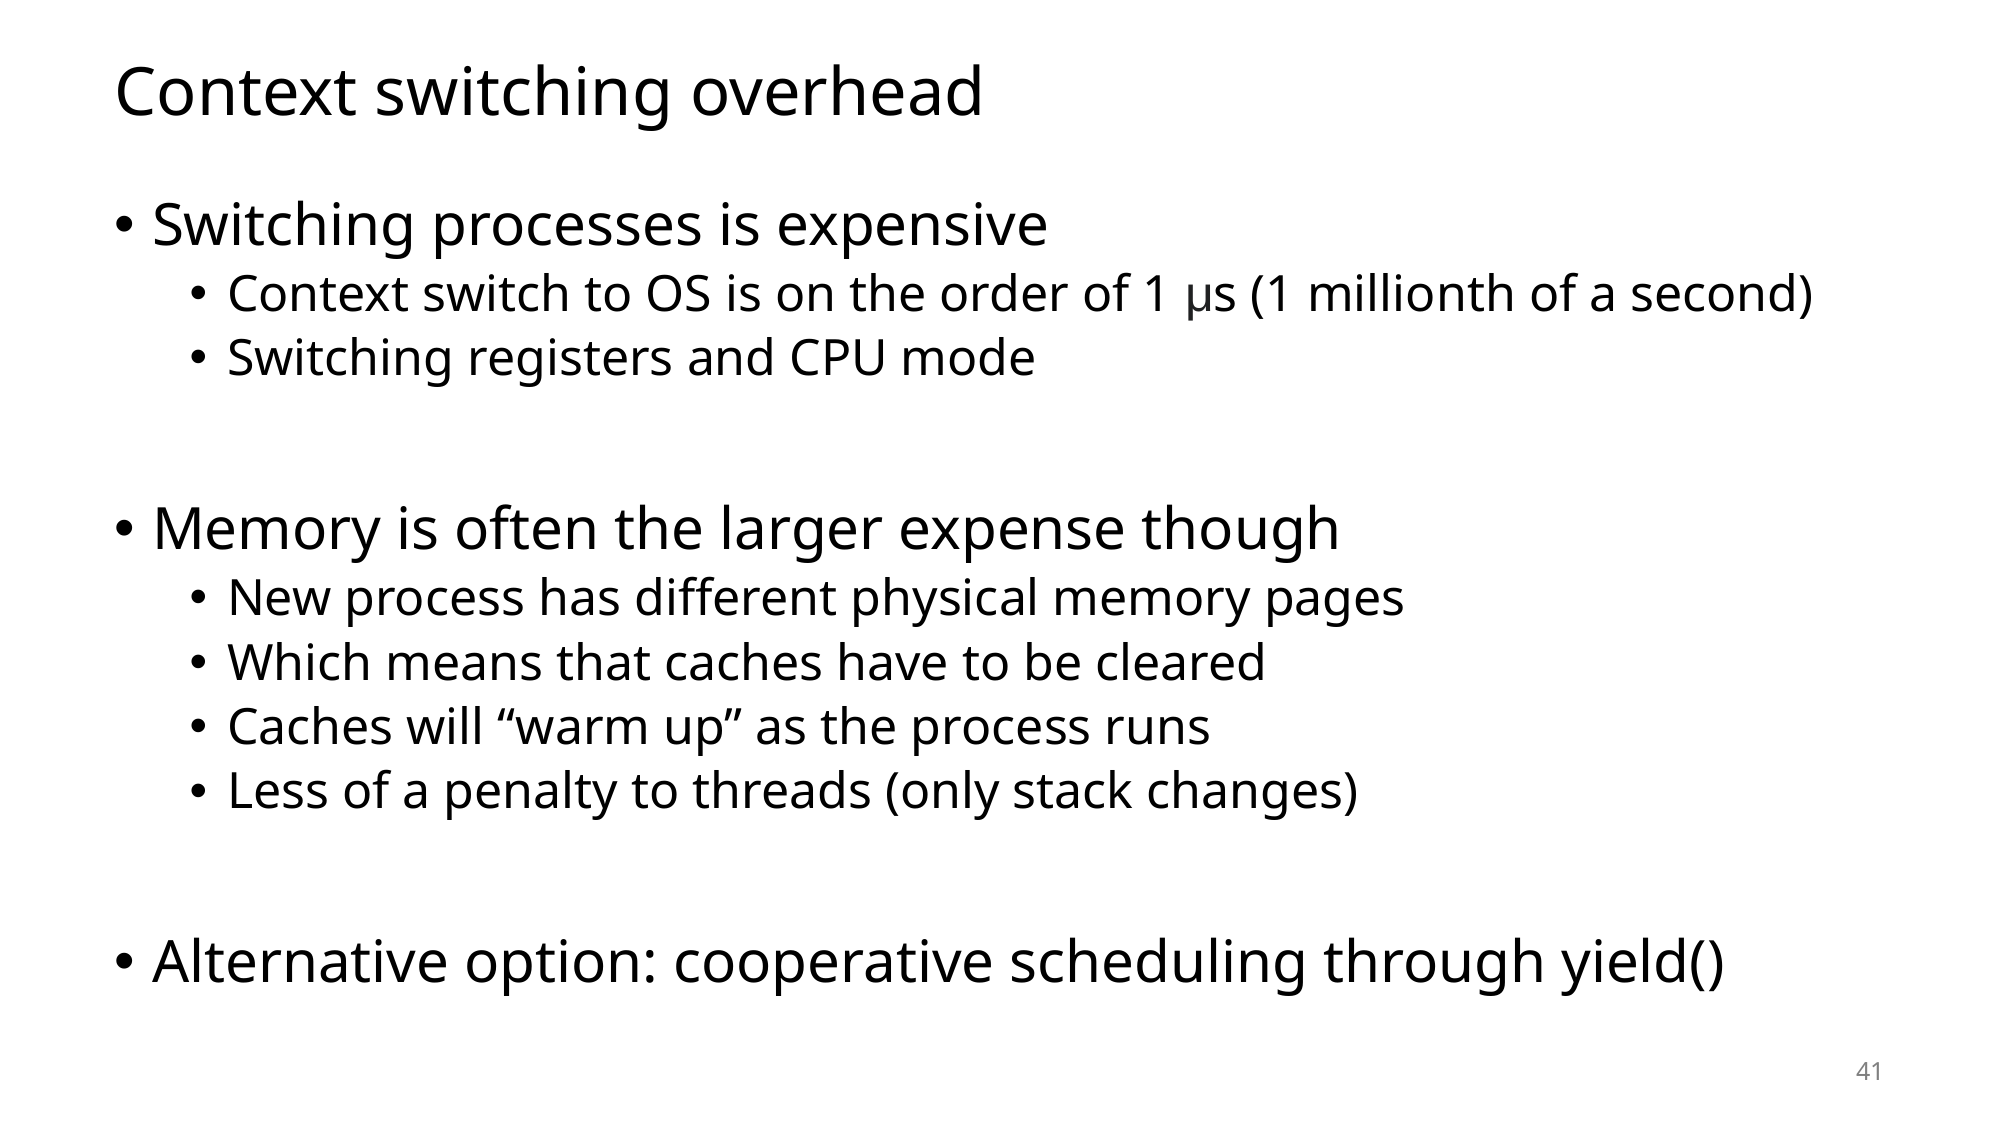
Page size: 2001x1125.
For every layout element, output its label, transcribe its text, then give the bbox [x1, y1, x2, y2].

title Context switching overhead [99, 37, 1900, 150]
slide_number 41 [1749, 1042, 1900, 1103]
list Switching processes is expensive Context switch to OS is on the order of 1 μs (1 millionth of a second) Switching registers and CPU mode Memory is often the larger expense though New process has different physical memory pages Which means that caches have to be cleared Caches will “warm up” as the process runs Less of a penalty to threads (only stack changes) Alternative option: cooperative scheduling through yield() [99, 187, 1900, 1013]
